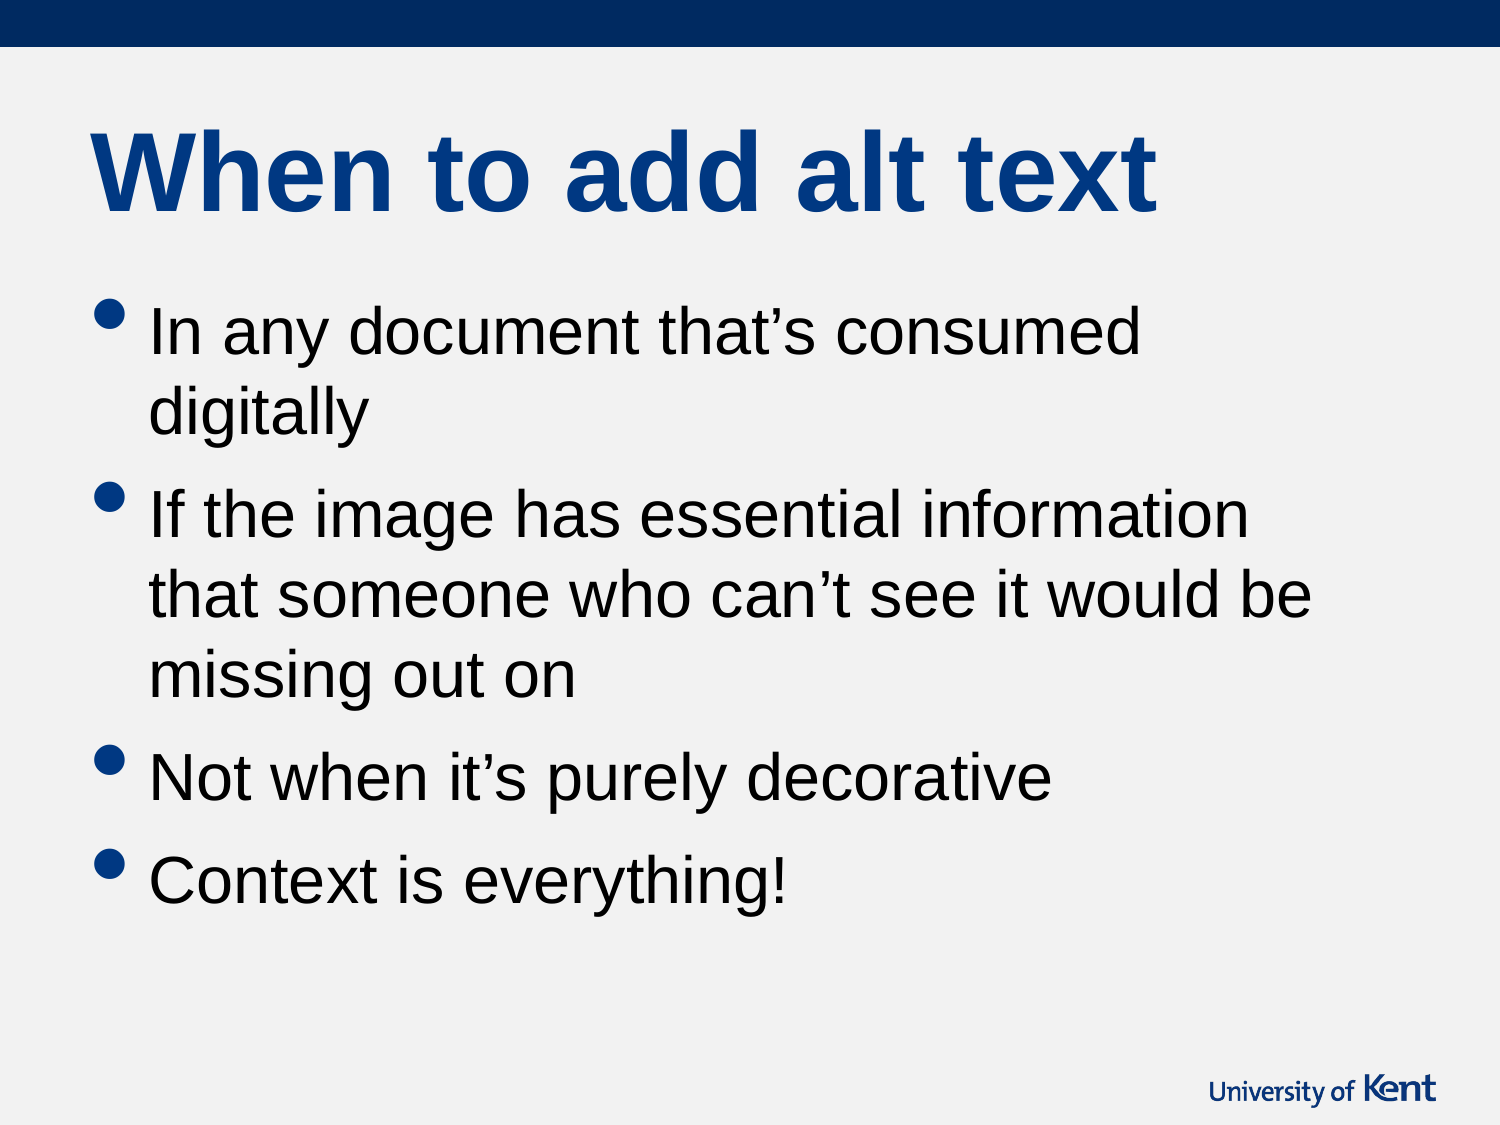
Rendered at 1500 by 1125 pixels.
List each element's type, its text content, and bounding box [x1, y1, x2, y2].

title When to add alt text [75, 90, 1436, 244]
list In any document that’s consumed digitally If the image has essential information that someone who can’t see it would be missing out on Not when it’s purely decorative Context is everything! [75, 279, 1365, 1047]
picture [1210, 1074, 1436, 1108]
